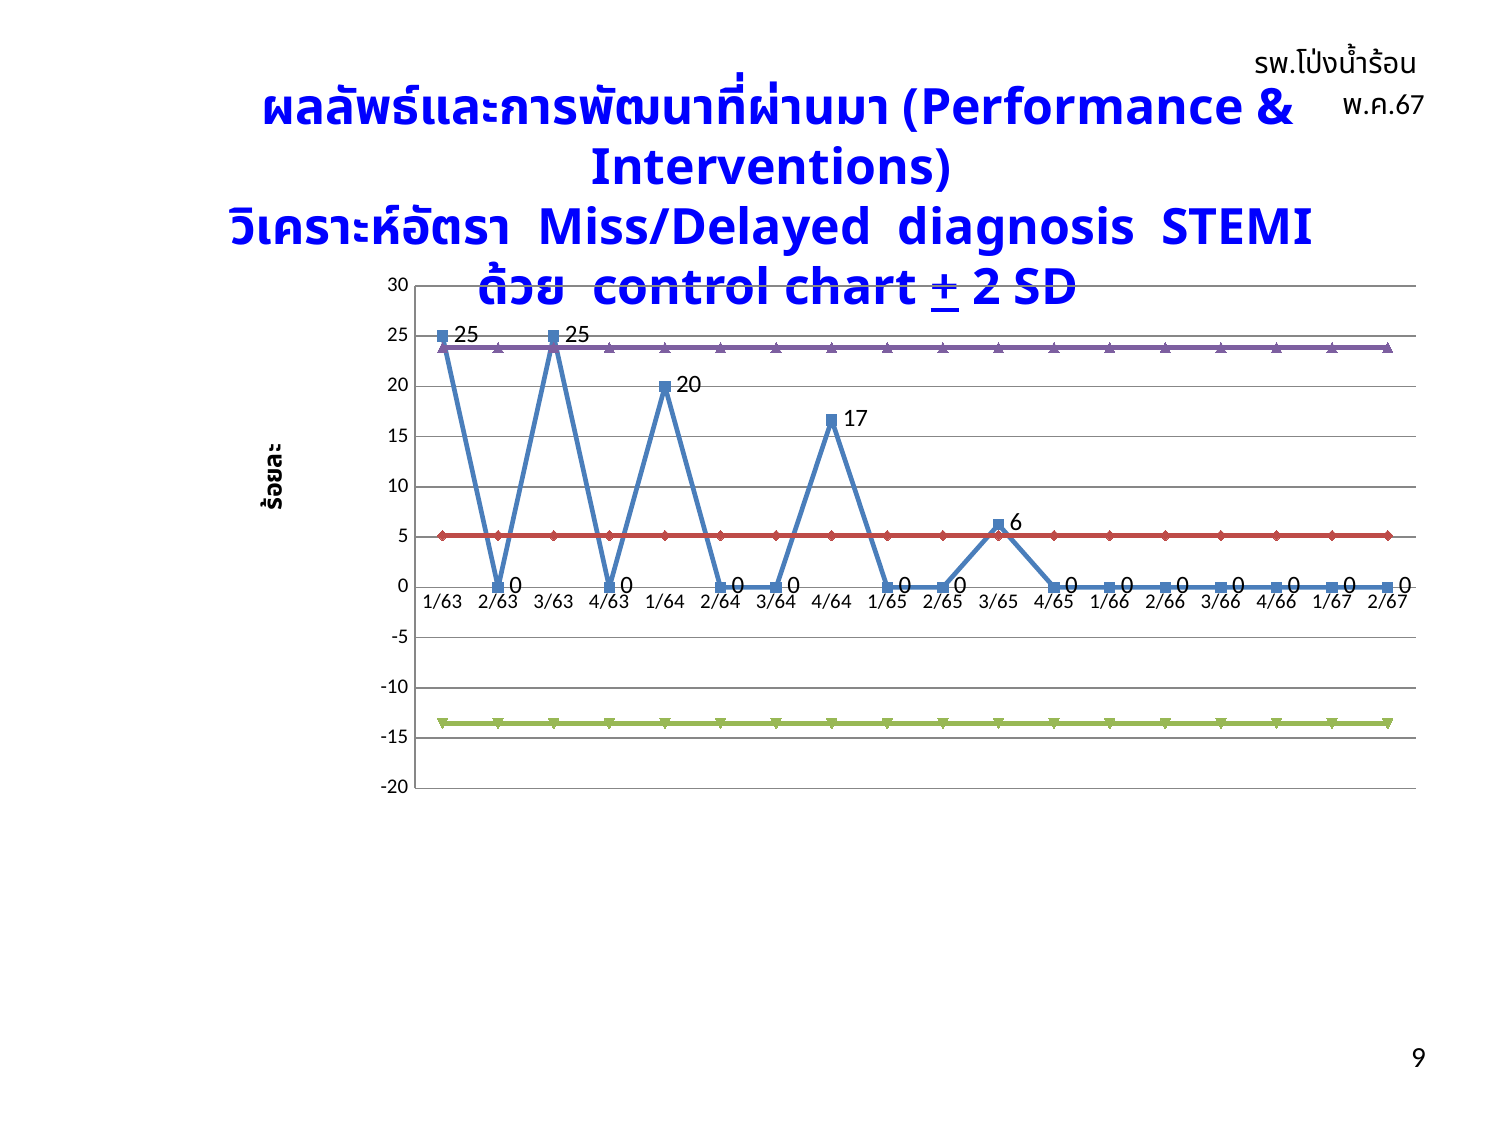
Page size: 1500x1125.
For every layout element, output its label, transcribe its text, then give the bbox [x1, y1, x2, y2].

chart [76, 190, 1477, 959]
text_box ผลลัพธ์และการพัฒนาที่ผ่านมา (Performance & Interventions) วิเคราะห์อัตรา Miss/Delayed diagnosis STEMI ด้วย control chart + 2 SD [210, 67, 1345, 189]
text_box รพ.โป่งน้ำร้อน พ.ค.67 [1163, 32, 1440, 103]
text_box 9 [1344, 1025, 1441, 1097]
